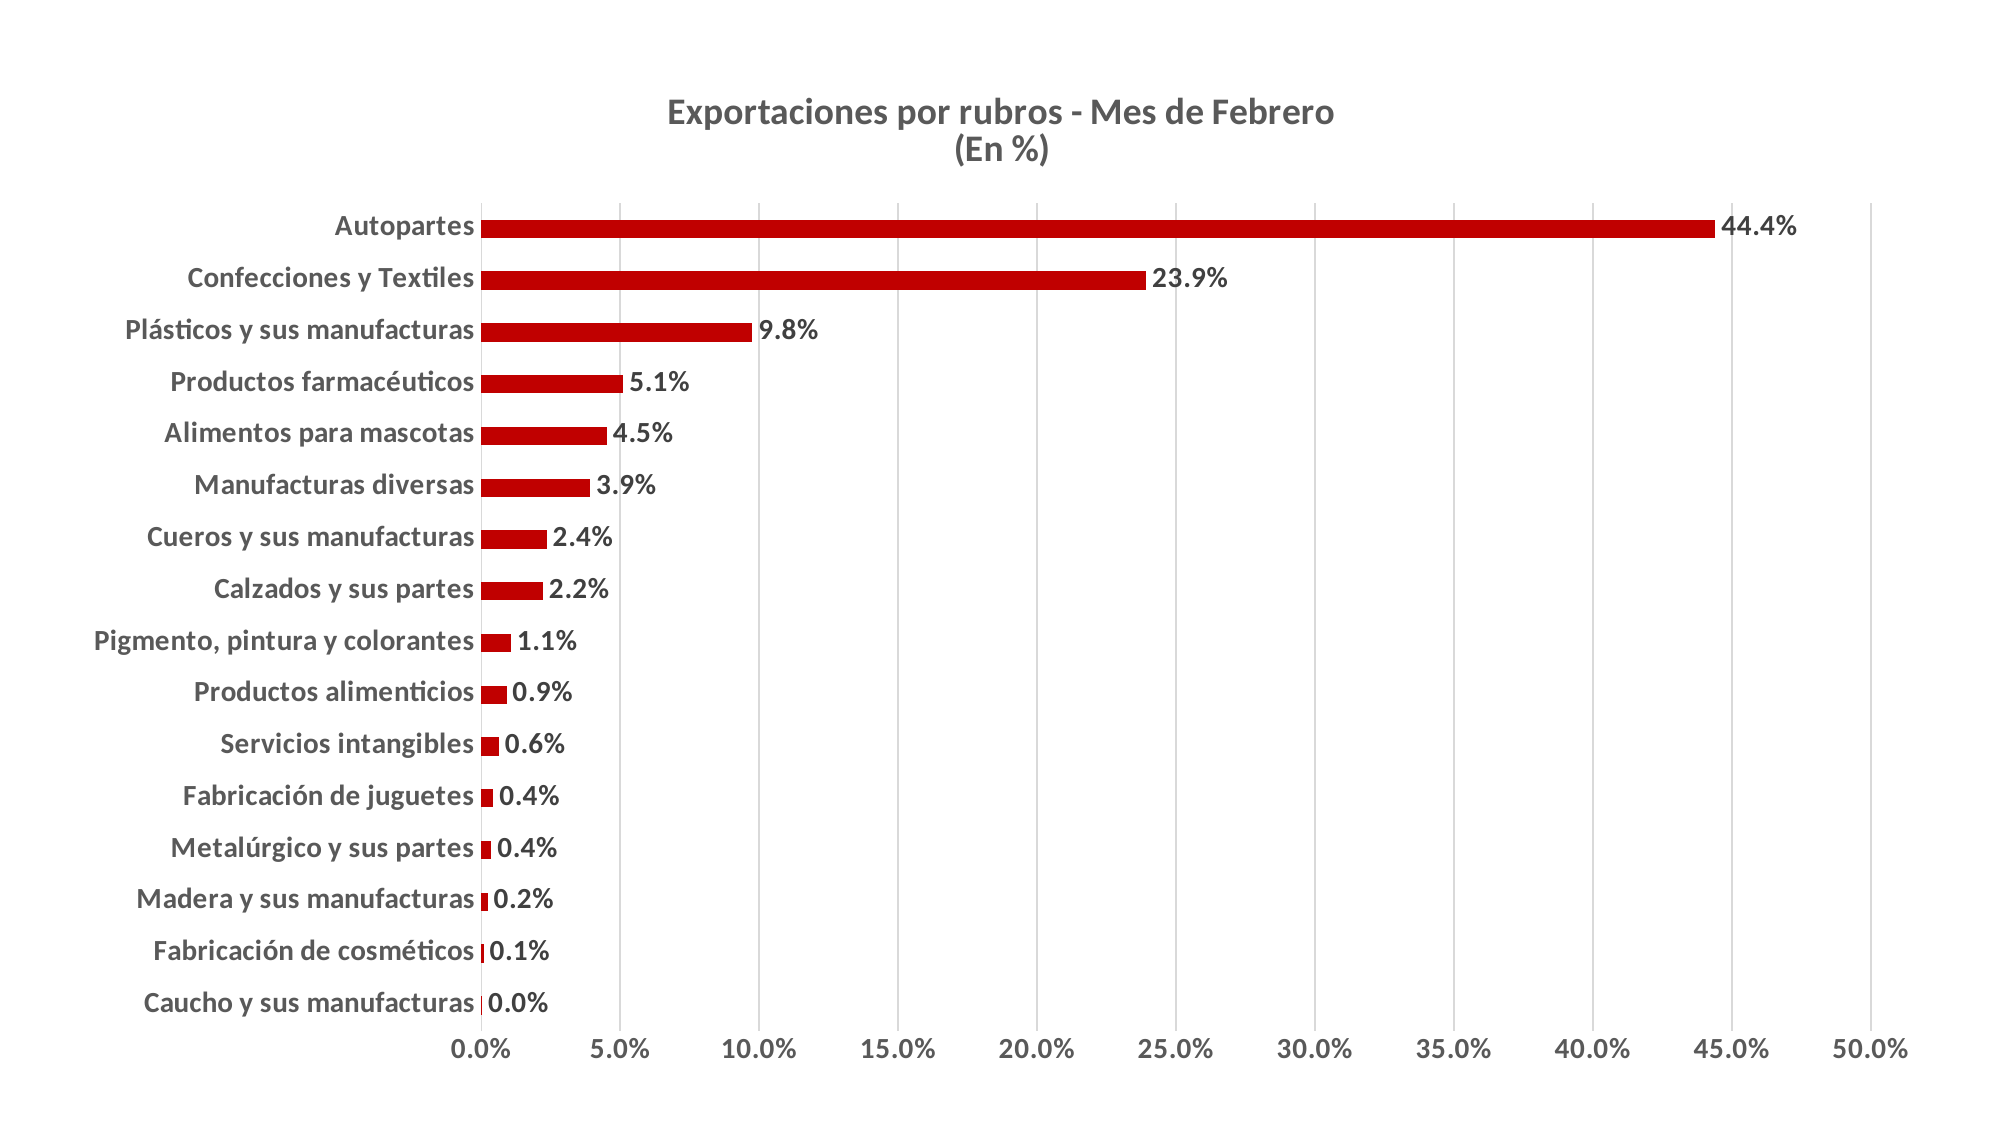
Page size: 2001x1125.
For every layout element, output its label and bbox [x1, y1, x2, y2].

chart [56, 56, 1947, 1088]
